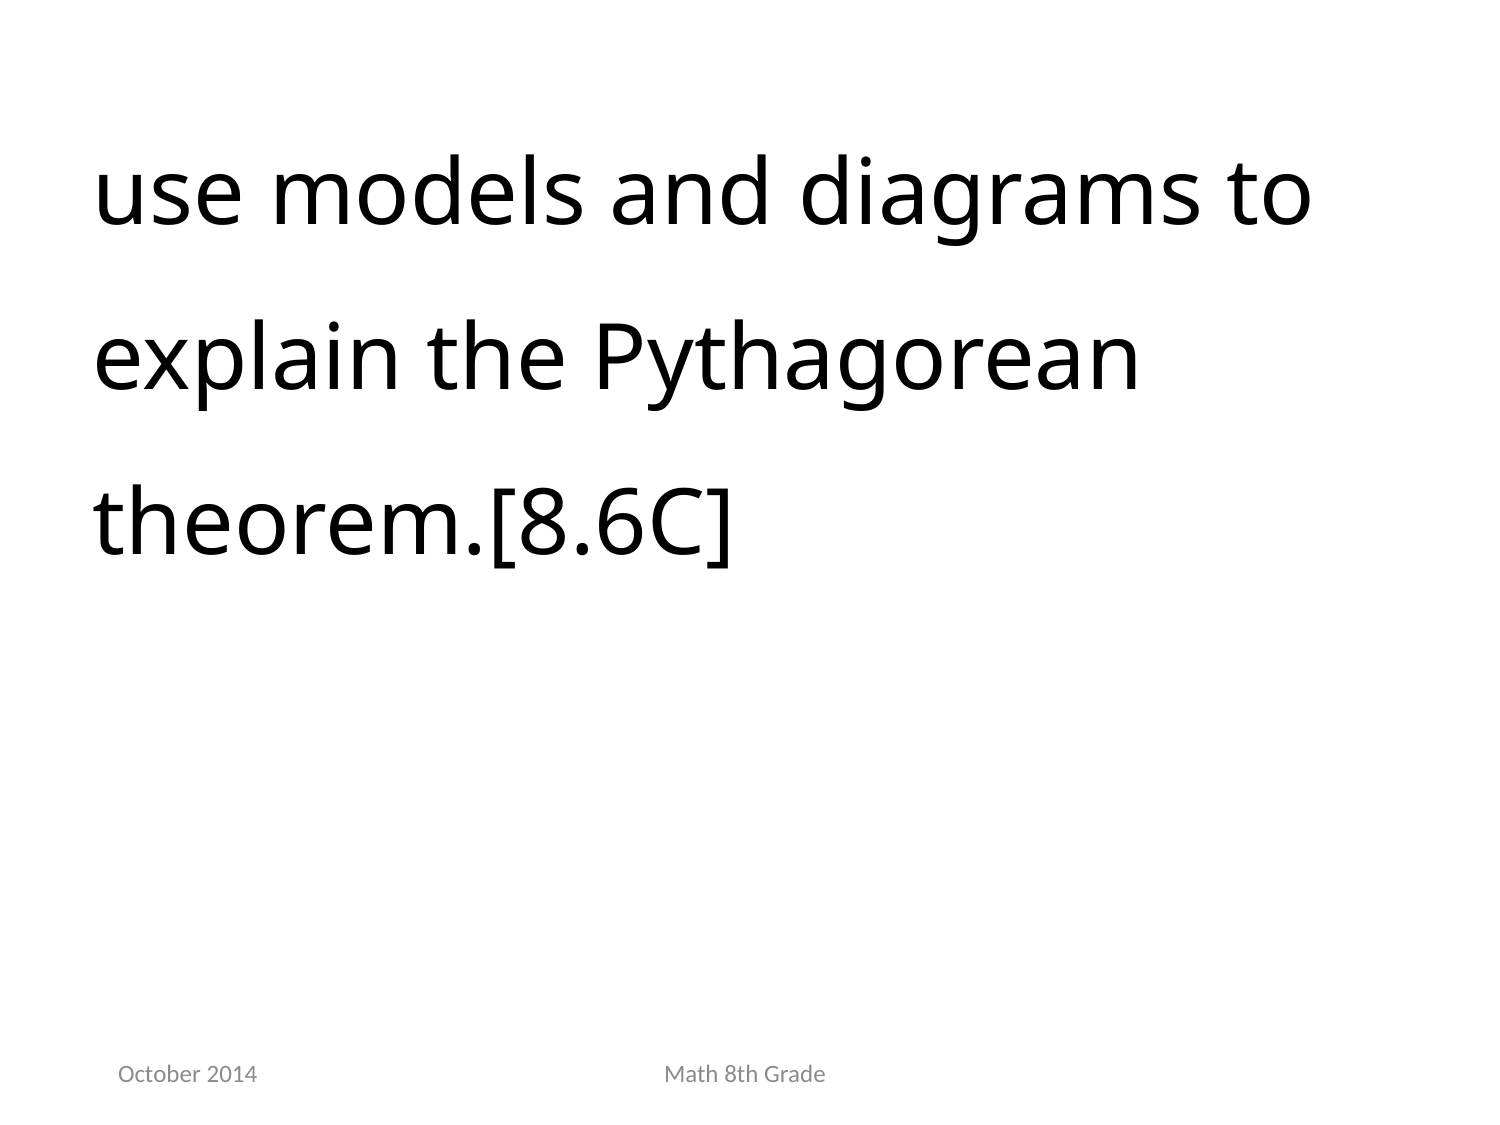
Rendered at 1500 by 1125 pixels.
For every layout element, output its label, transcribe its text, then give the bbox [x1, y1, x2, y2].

subtitle use models and diagrams to explain the Pythagorean theorem.[8.6C] [78, 70, 1429, 1014]
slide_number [103, 1042, 441, 1103]
footer Math 8th Grade [492, 1042, 999, 1103]
